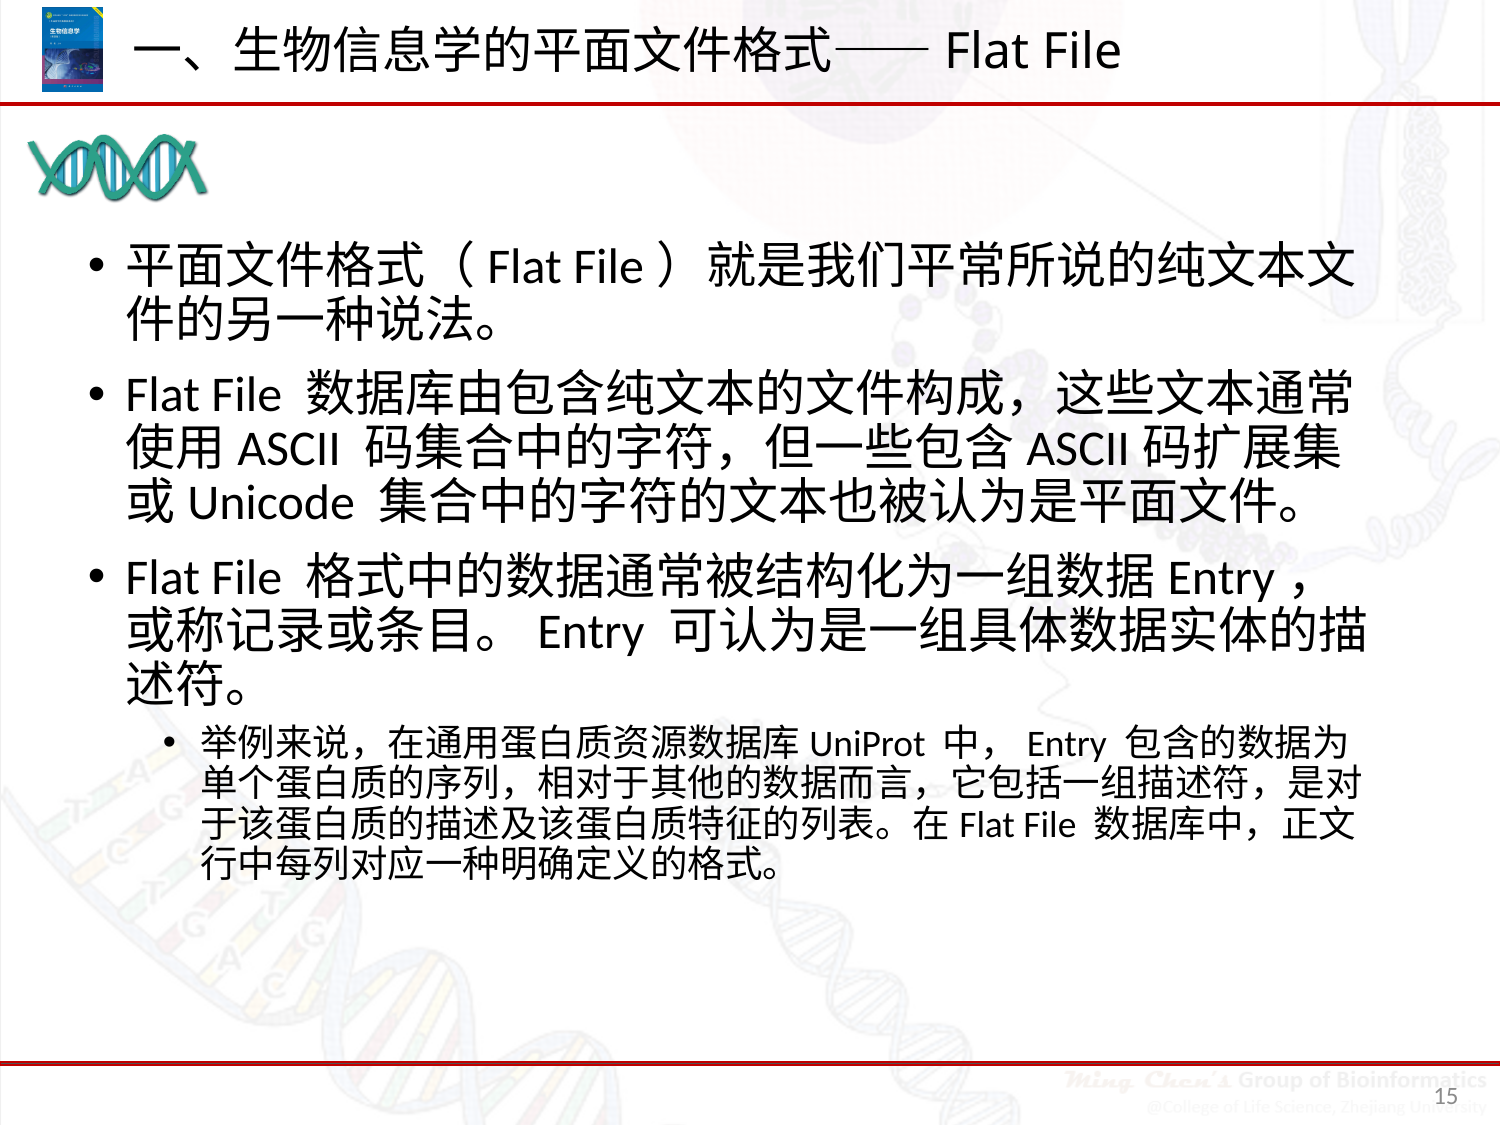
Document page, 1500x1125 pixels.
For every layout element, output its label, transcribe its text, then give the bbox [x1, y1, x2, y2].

title 一、生物信息学的平面文件格式——Flat File [117, 10, 1239, 95]
picture [42, 7, 103, 92]
text_box [0, 102, 1500, 106]
picture [25, 128, 210, 208]
text_box [0, 1061, 1500, 1066]
slide_number 15 [1417, 1066, 1475, 1125]
list 平面文件格式（Flat File）就是我们平常所说的纯文本文件的另一种说法。 Flat File 数据库由包含纯文本的文件构成，这些文本通常使用ASCII 码集合中的字符，但一些包含ASCII码扩展集或Unicode 集合中的字符的文本也被认为是平面文件。 Flat File 格式中的数据通常被结构化为一组数据Entry，或称记录或条目。Entry 可认为是一组具体数据实体的描述符。 举例来说，在通用蛋白质资源数据库UniProt 中，Entry 包含的数据为单个蛋白质的序列，相对于其他的数据而言，它包括一组描述符，是对于该蛋白质的描述及该蛋白质特征的列表。在Flat File 数据库中，正文行中每列对应一种明确定义的格式。 [72, 232, 1386, 911]
